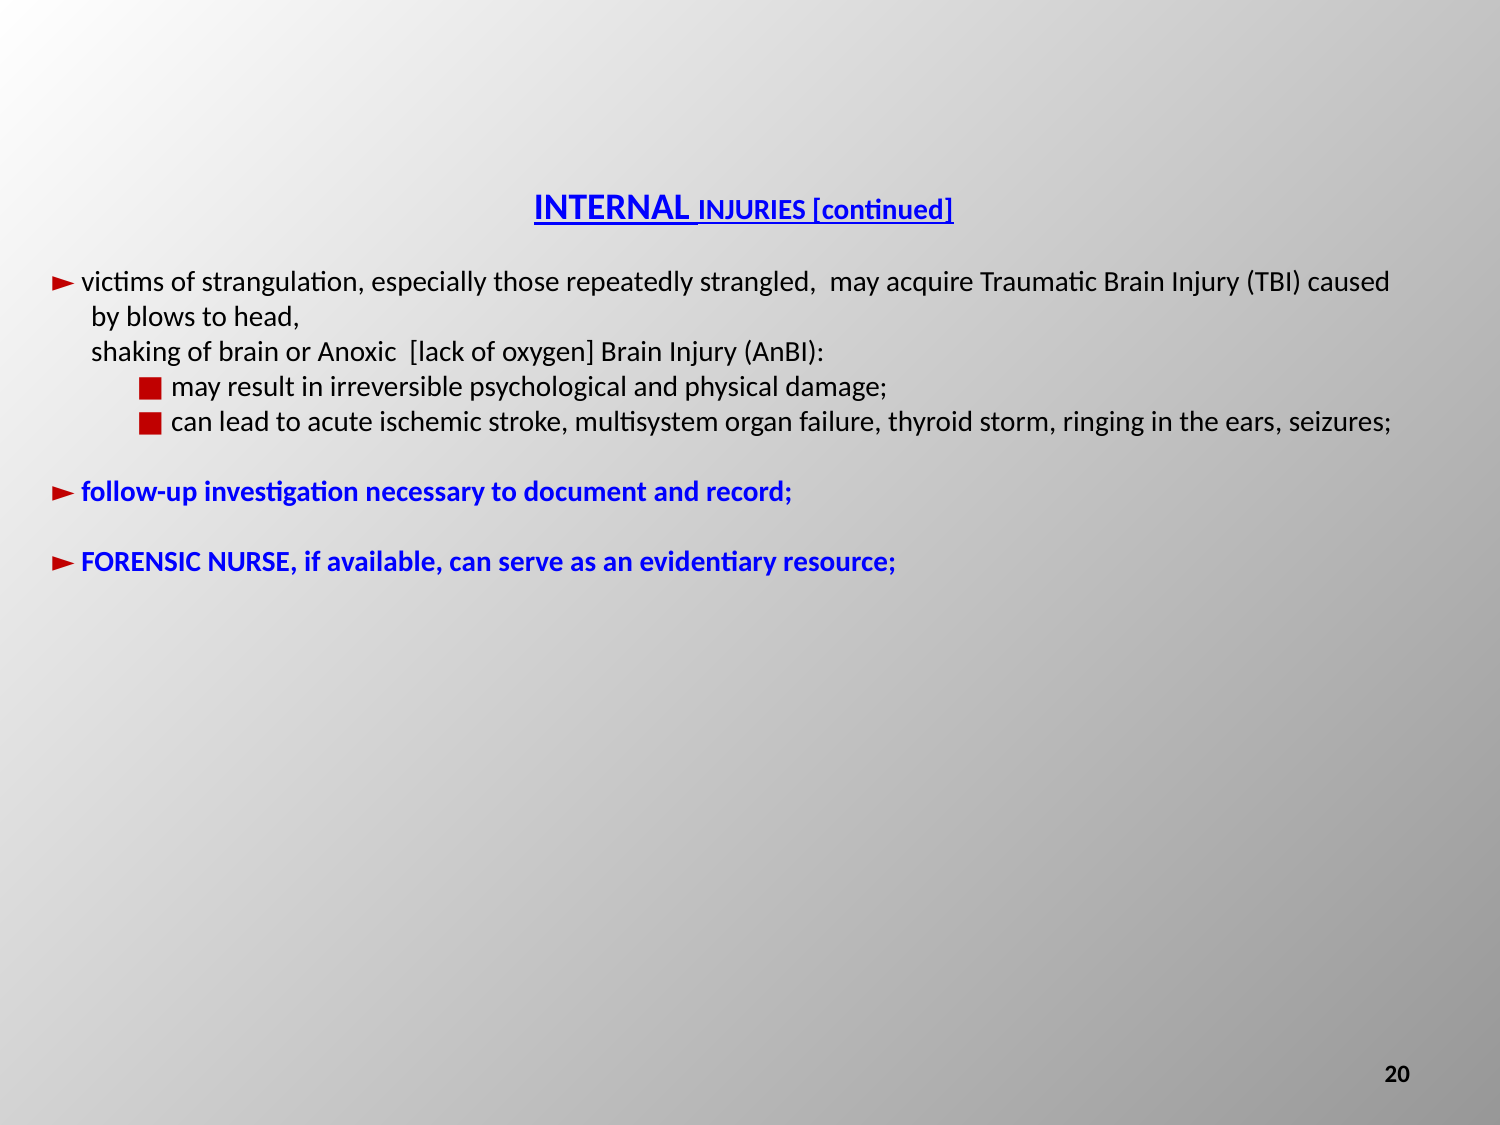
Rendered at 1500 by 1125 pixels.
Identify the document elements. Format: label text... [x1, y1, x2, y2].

text_box INTERNAL INJURIES [continued] ► victims of strangulation, especially those repeatedly strangled, may acquire Traumatic Brain Injury (TBI) caused by blows to head, shaking of brain or Anoxic [lack of oxygen] Brain Injury (AnBI): ■ may result in irreversible psychological and physical damage; ■ can lead to acute ischemic stroke, multisystem organ failure, thyroid storm, ringing in the ears, seizures; ► follow-up investigation necessary to document and record; ► FORENSIC NURSE, if available, can serve as an evidentiary resource; [37, 174, 1450, 585]
slide_number 20 [1074, 1042, 1425, 1103]
